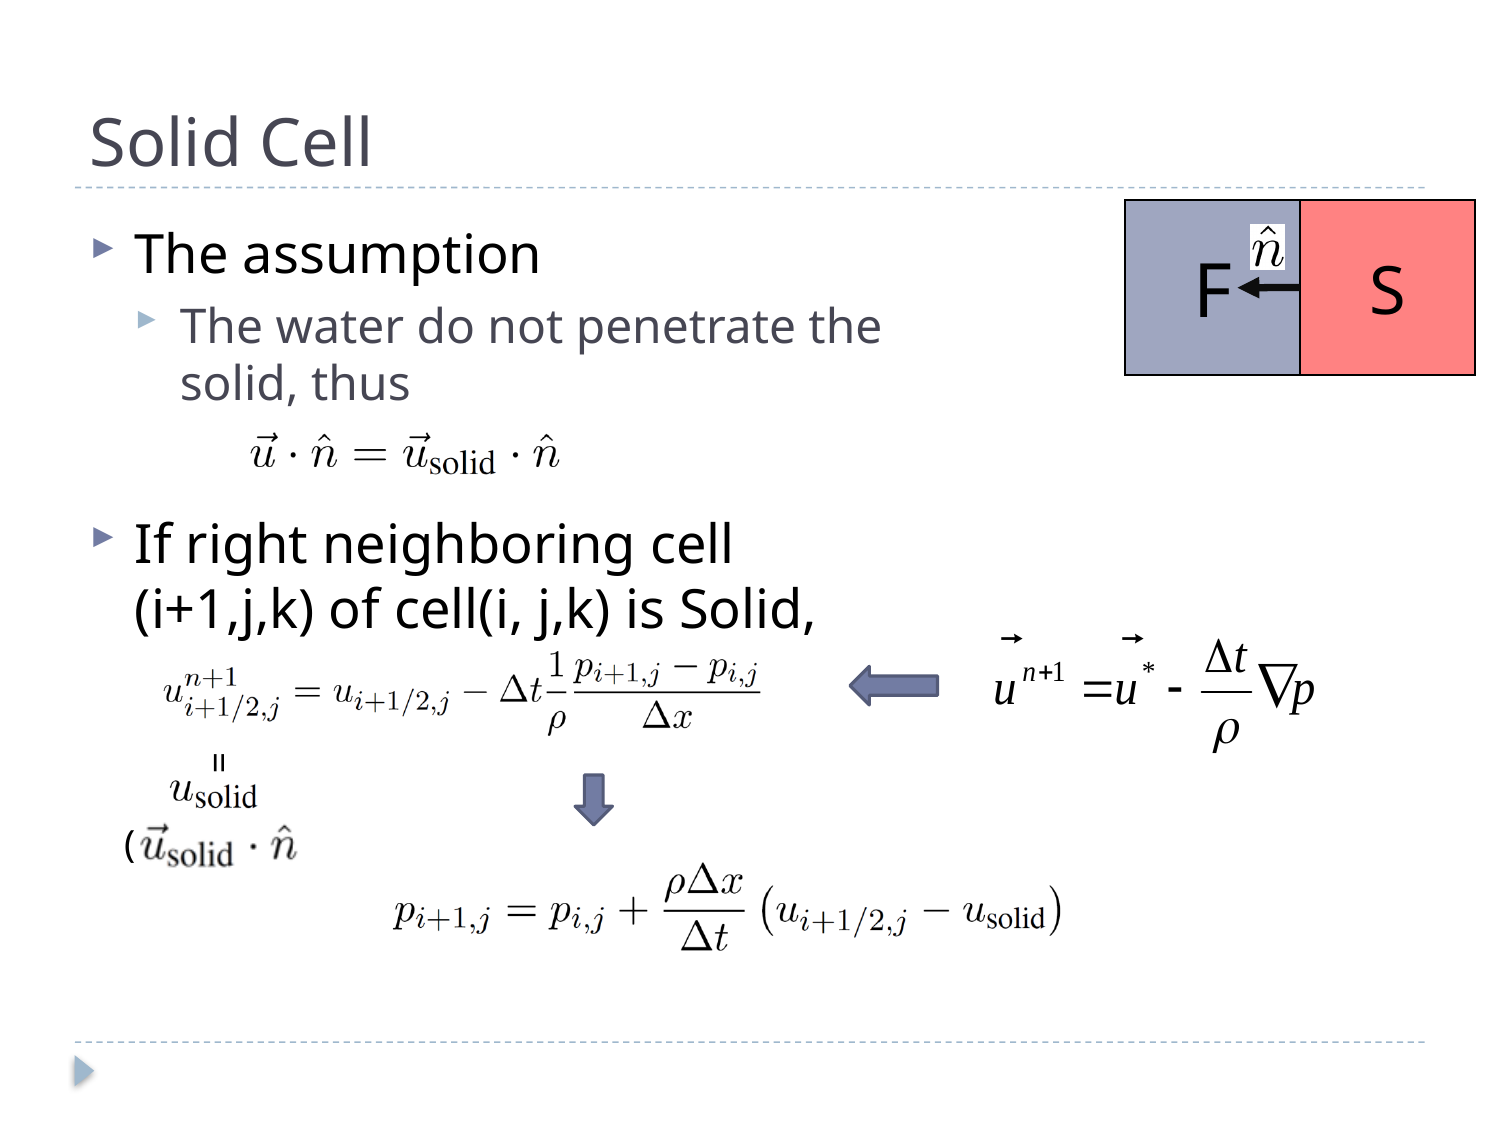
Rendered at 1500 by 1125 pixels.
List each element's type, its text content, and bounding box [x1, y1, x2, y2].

title Solid Cell [75, 24, 1425, 188]
text_box S [1300, 200, 1475, 375]
text_box [573, 773, 614, 827]
text_box = [174, 751, 251, 774]
text_box [848, 664, 940, 707]
picture [249, 428, 560, 479]
text_box F [1125, 200, 1300, 375]
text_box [109, 812, 348, 874]
picture [387, 862, 1063, 954]
list The assumption The water do not penetrate the solid, thus If right neighboring cell (i+1,j,k) of cell(i, j,k) is Solid, [75, 212, 925, 1010]
picture [1249, 224, 1285, 270]
picture [167, 774, 259, 812]
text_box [987, 624, 1326, 763]
picture [162, 649, 763, 738]
